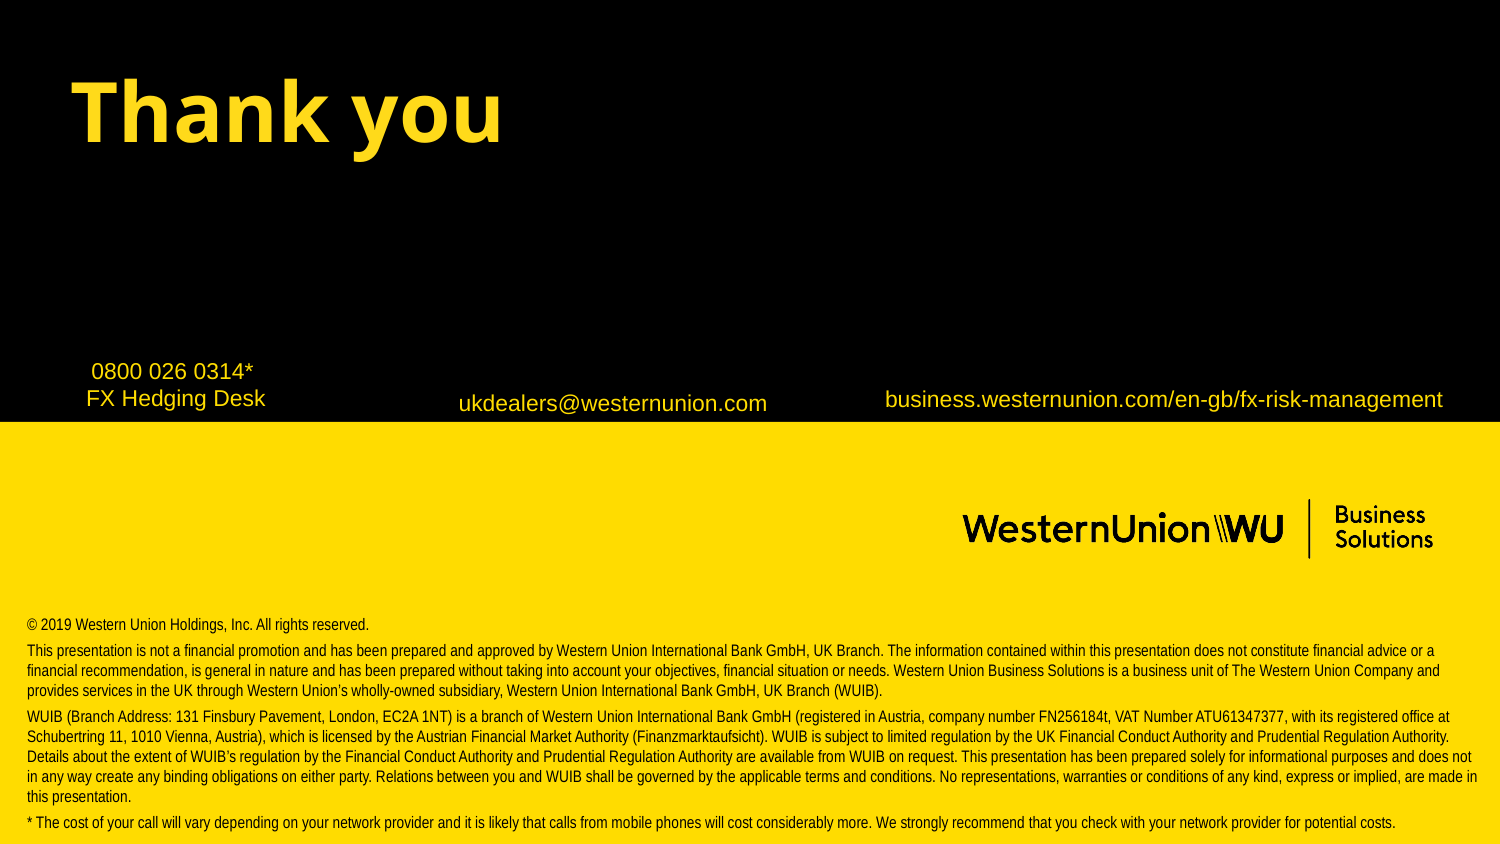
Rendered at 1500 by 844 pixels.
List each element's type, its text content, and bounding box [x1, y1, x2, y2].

text_box ukdealers@westernunion.com [302, 364, 931, 424]
text_box 0800 026 0314* FX Hedging Desk [0, 349, 382, 419]
picture [962, 499, 1433, 559]
text_box © 2019 Western Union Holdings, Inc. All rights reserved. This presentation is not a financial promotion and has been prepared and approved by Western Union International Bank GmbH, UK Branch. The information contained within this presentation does not constitute financial advice or a financial recommendation, is general in nature and has been prepared without taking into account your objectives, financial situation or needs. Western Union Business Solutions is a business unit of The Western Union Company and provides services in the UK through Western Union’s wholly-owned subsidiary, Western Union International Bank GmbH, UK Branch (WUIB). WUIB (Branch Address: 131 Finsbury Pavement, London, EC2A 1NT) is a branch of Western Union International Bank GmbH (registered in Austria, company number FN256184t, VAT Number ATU61347377, with its registered office at Schubertring 11, 1010 Vienna, Austria), which is licensed by the Austrian Financial Market Authority (Finanzmarktaufsicht). WUIB is subject to limited regulation by the UK Financial Conduct Authority and Prudential Regulation Authority. Details about the extent of WUIB’s regulation by the Financial Conduct Authority and Prudential Regulation Authority are available from WUIB on request. This presentation has been prepared solely for informational purposes and does not in any way create any binding obligations on either party. Relations between you and WUIB shall be governed by the applicable terms and conditions. No representations, warranties or conditions of any kind, express or implied, are made in this presentation. * The cost of your call will vary depending on your network provider and it is likely that calls from mobile phones will cost considerably more. We strongly recommend that you check with your network provider for potential costs. [27, 613, 1485, 844]
text_box business.westernunion.com/en-gb/fx-risk-management [870, 377, 1500, 420]
list Thank you [55, 62, 912, 184]
